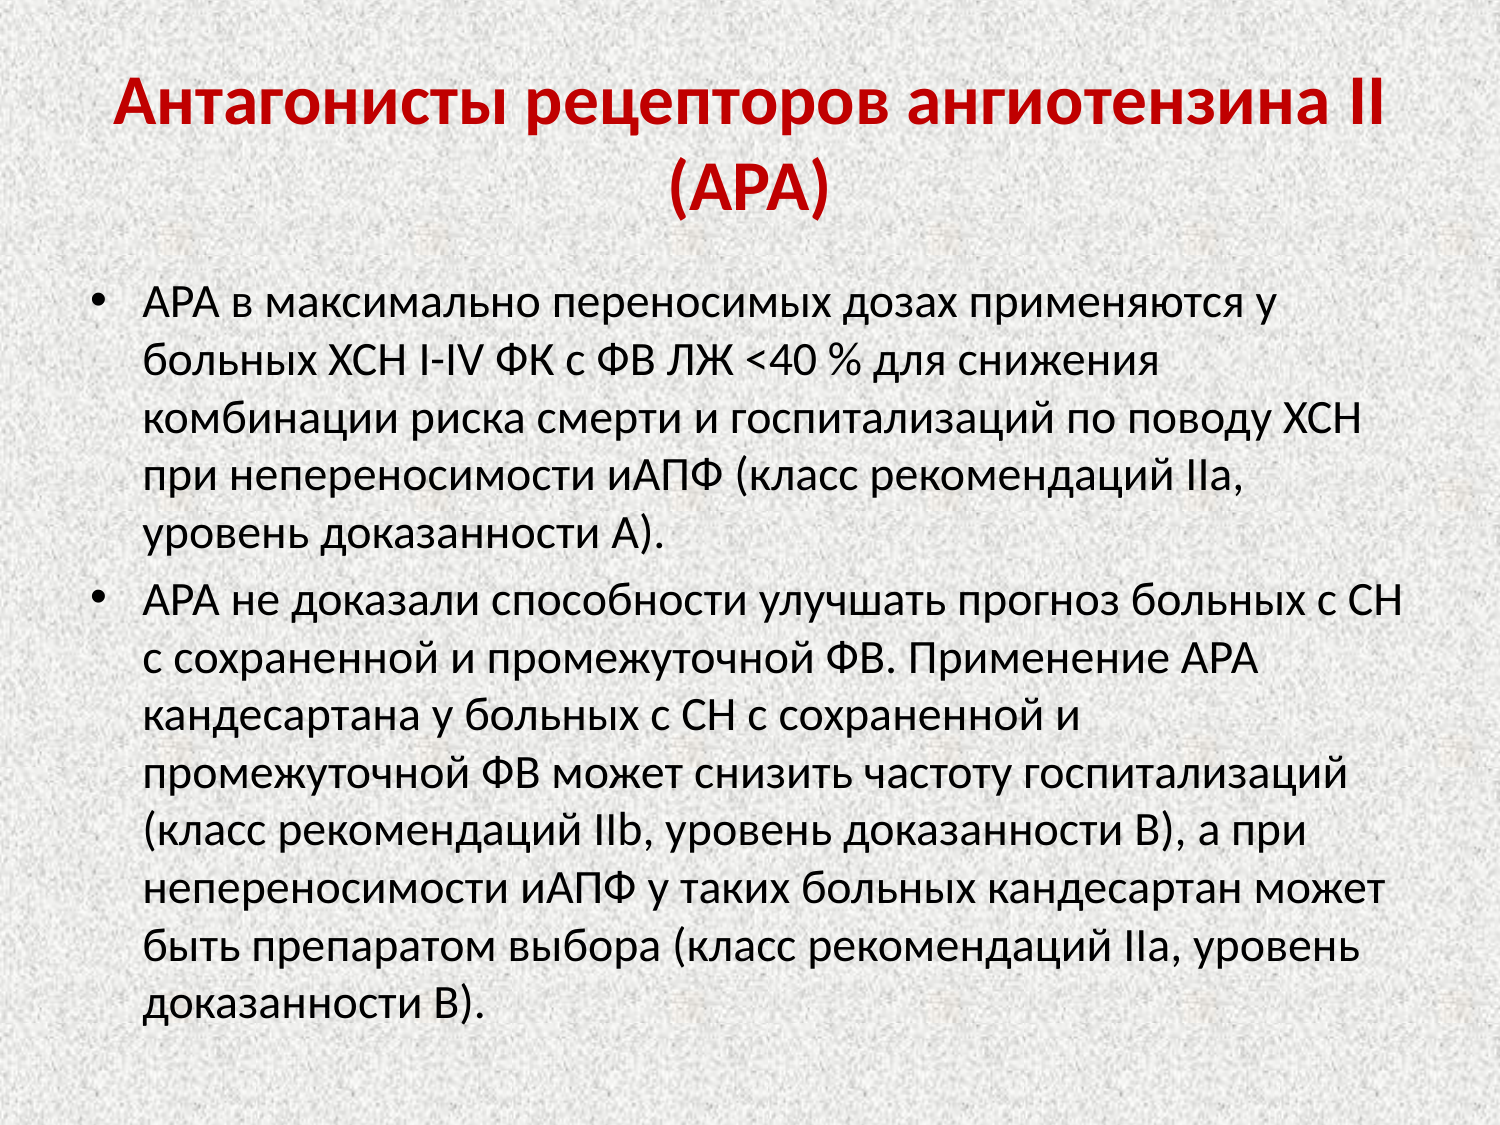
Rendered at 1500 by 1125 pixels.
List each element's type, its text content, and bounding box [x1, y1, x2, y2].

list АРА в максимально переносимых дозах применяются у больных ХСН I-IV ФК c ФВ ЛЖ <40 % для снижения комбинации риска смерти и госпитализаций по поводу ХСН при непереносимости иАПФ (класс рекомендаций IIa, уровень доказанности A). АРА не доказали способности улучшать прогноз больных с СН с сохраненной и промежуточной ФВ. Применение АРА кандесартана у больных с СН с сохраненной и промежуточной ФВ может снизить частоту госпитализаций (класс рекомендаций IIb, уровень доказанности В), а при непереносимости иАПФ у таких больных кандесартан может быть препаратом выбора (класс рекомендаций IIa, уровень доказанности В). [75, 262, 1425, 1047]
title Антагонисты рецепторов ангиотензина II (АРА) [75, 45, 1425, 233]
picture [0, 0, 1500, 1125]
